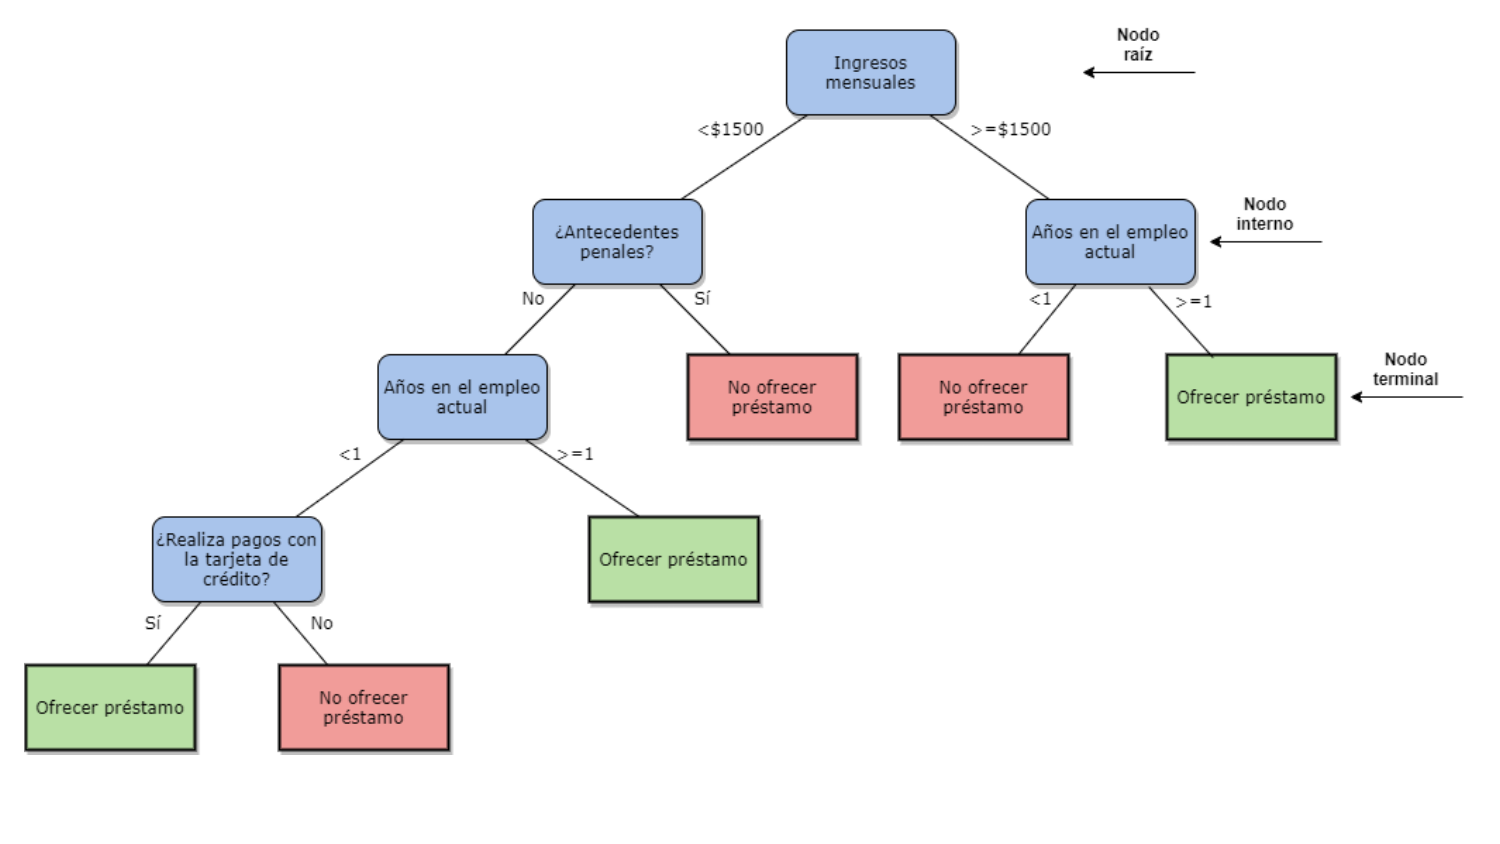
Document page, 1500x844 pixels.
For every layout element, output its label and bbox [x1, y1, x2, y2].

picture [24, 24, 1476, 755]
